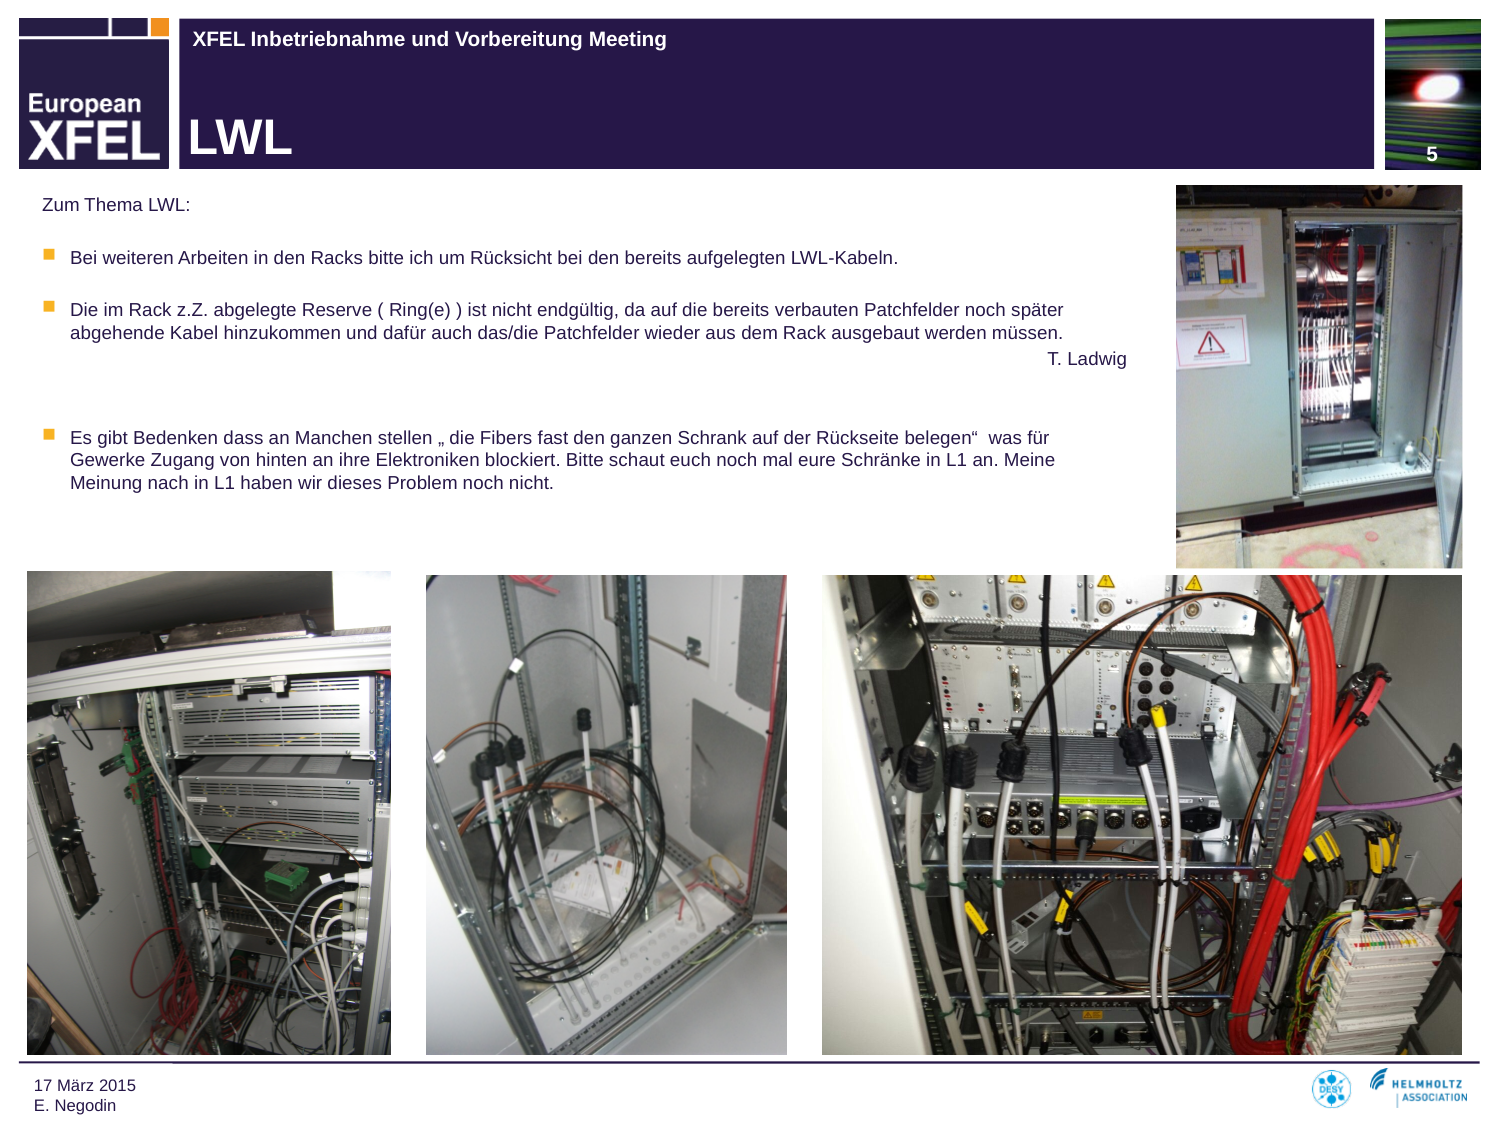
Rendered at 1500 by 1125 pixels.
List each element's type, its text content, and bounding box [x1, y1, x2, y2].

picture [1370, 1068, 1467, 1108]
picture [1175, 185, 1463, 569]
picture [821, 575, 1462, 1056]
text_box Zum Thema LWL: Bei weiteren Arbeiten in den Racks bitte ich um Rücksicht bei den bereits aufgelegten LWL-Kabeln. Die im Rack z.Z. abgelegte Reserve ( Ring(e) ) ist nicht endgültig, da auf die bereits verbauten Patchfelder noch später abgehende Kabel hinzukommen und dafür auch das/die Patchfelder wieder aus dem Rack ausgebaut werden müssen. T. Ladwig Es gibt Bedenken dass an Manchen stellen „ die Fibers fast den ganzen Schrank auf der Rückseite belegen“ was für Gewerke Zugang von hinten an ihre Elektroniken blockiert. Bitte schaut euch noch mal eure Schränke in L1 an. Meine Meinung nach in L1 haben wir dieses Problem noch nicht. [27, 185, 1142, 553]
picture [426, 575, 787, 1056]
picture [27, 570, 391, 1056]
picture [1385, 19, 1481, 170]
picture [1310, 1068, 1353, 1110]
slide_number 5 [1384, 18, 1480, 169]
text_box LWL [175, 85, 1371, 165]
picture [19, 18, 169, 169]
footer 17 März 2015 E. Negodin [19, 1067, 955, 1111]
